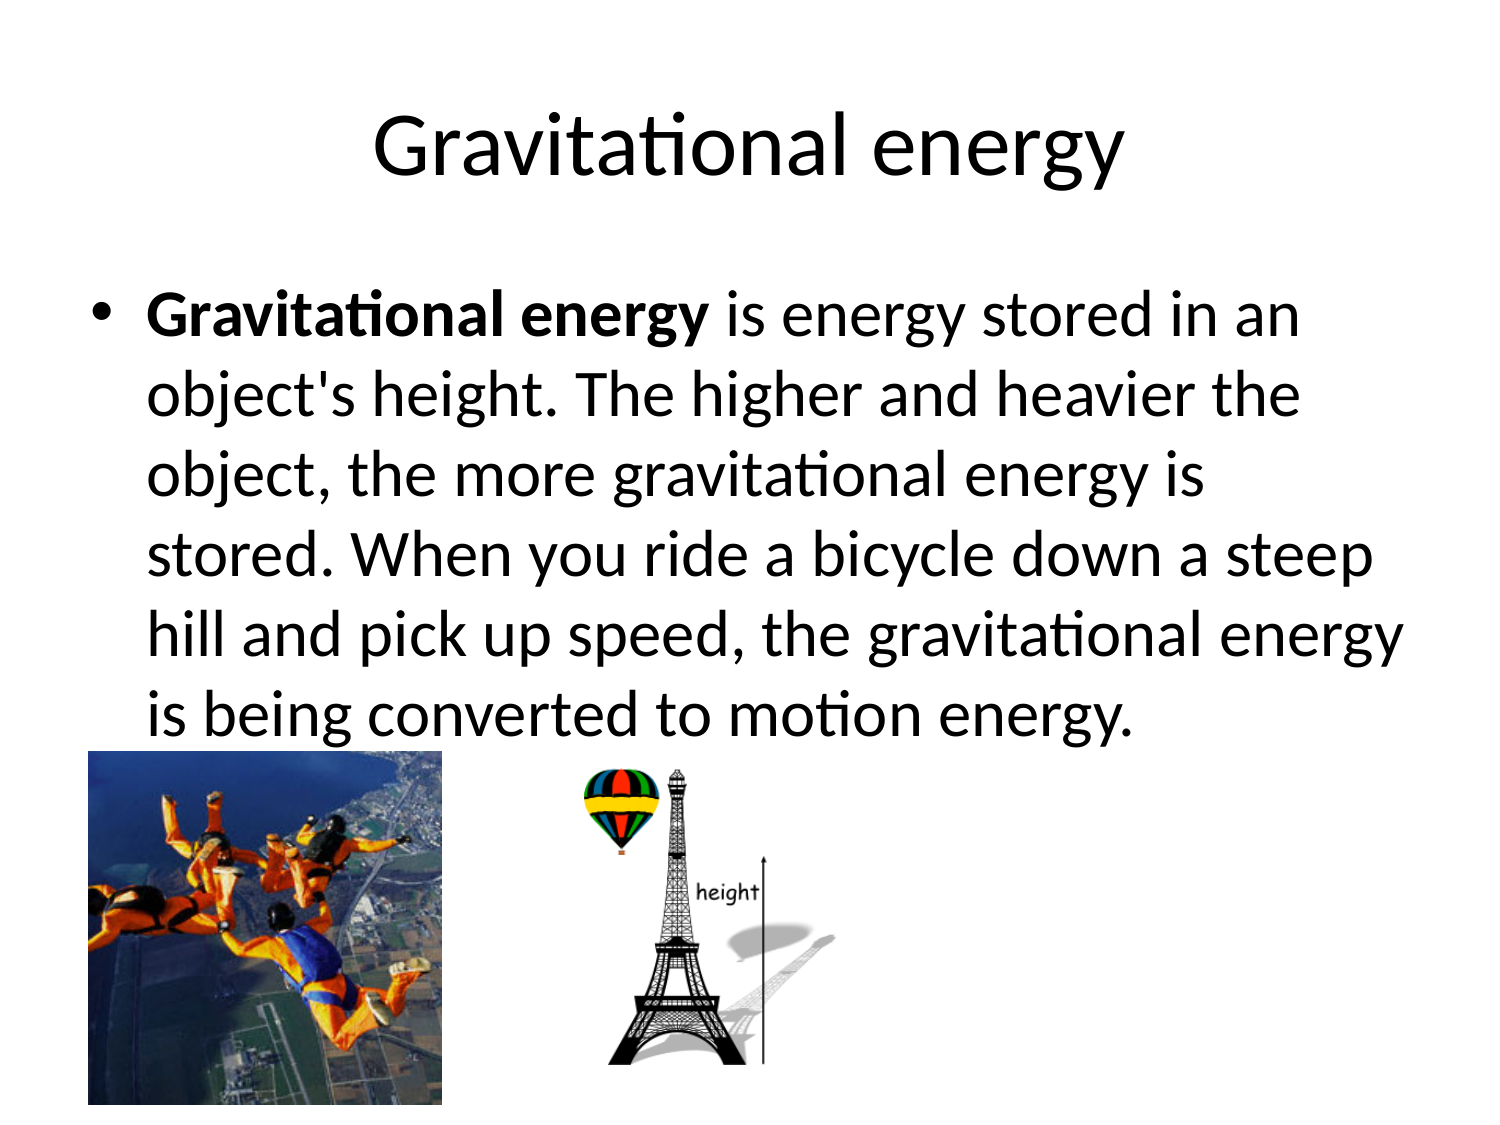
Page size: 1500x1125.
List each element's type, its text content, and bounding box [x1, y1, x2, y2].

picture [88, 751, 442, 1105]
picture [584, 751, 912, 1066]
list Gravitational energy is energy stored in an object's height. The higher and heavier the object, the more gravitational energy is stored. When you ride a bicycle down a steep hill and pick up speed, the gravitational energy is being converted to motion energy. [75, 262, 1425, 1005]
title Gravitational energy [75, 45, 1425, 233]
